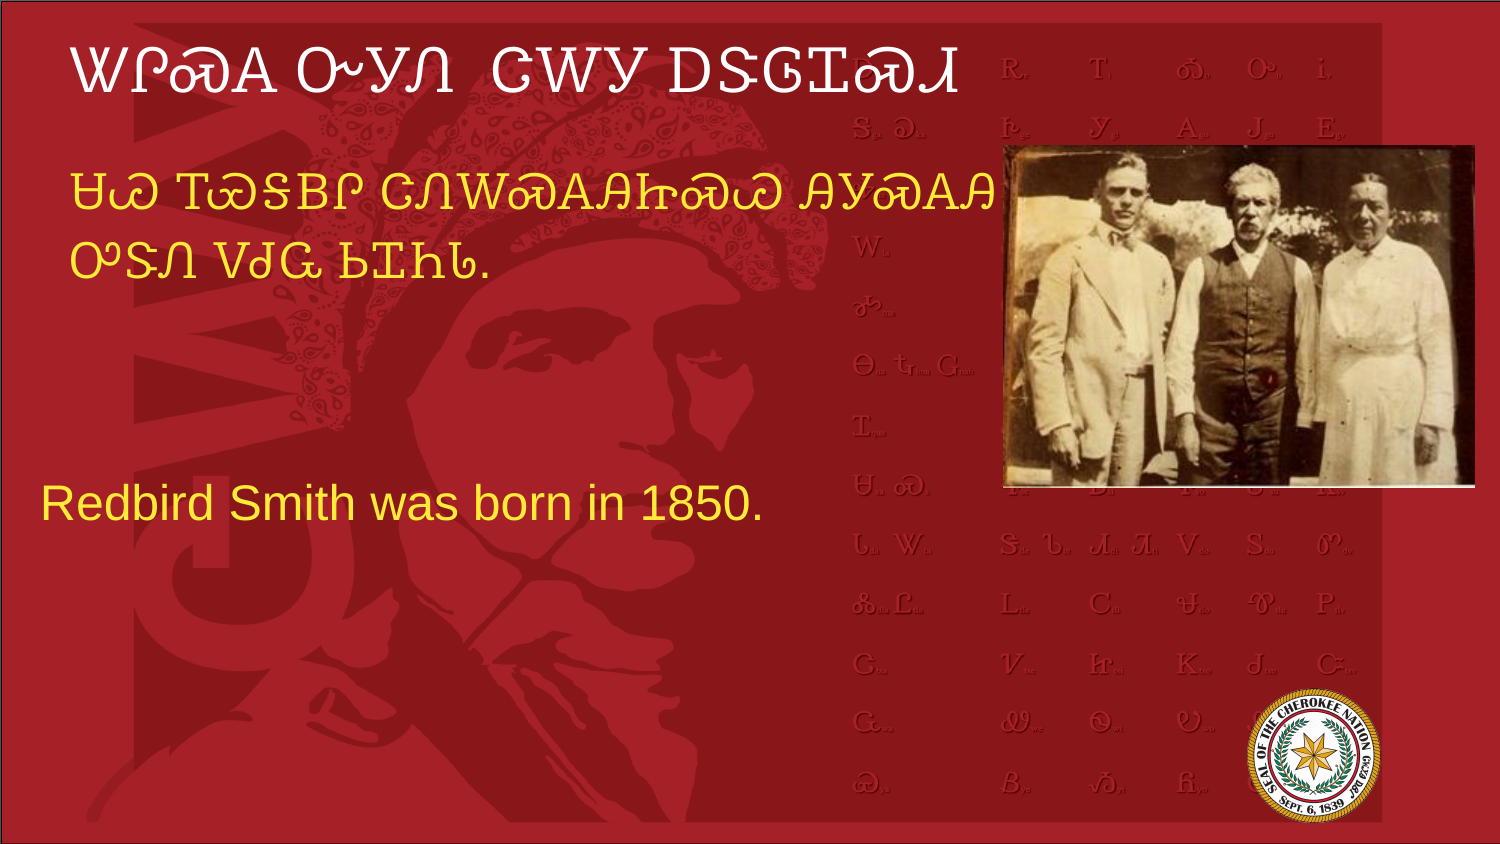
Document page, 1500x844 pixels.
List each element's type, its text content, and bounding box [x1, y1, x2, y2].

list ᏌᏊ ᎢᏯᎦᏴᎵ ᏣᏁᎳᏍᎪᎯᏥᏍᏊ ᎯᎩᏍᎪᎯ, ᎤᏕᏁ ᏙᏧᏩ ᏏᏆᏂᏓ. [53, 135, 1032, 432]
title ᏔᎵᏍᎪ ᏅᎩᏁ ᏣᎳᎩ ᎠᏕᎶᏆᏍᏗ [53, 7, 1426, 121]
list Redbird Smith was born in 1850. [24, 446, 1004, 743]
picture [0, 0, 1500, 844]
